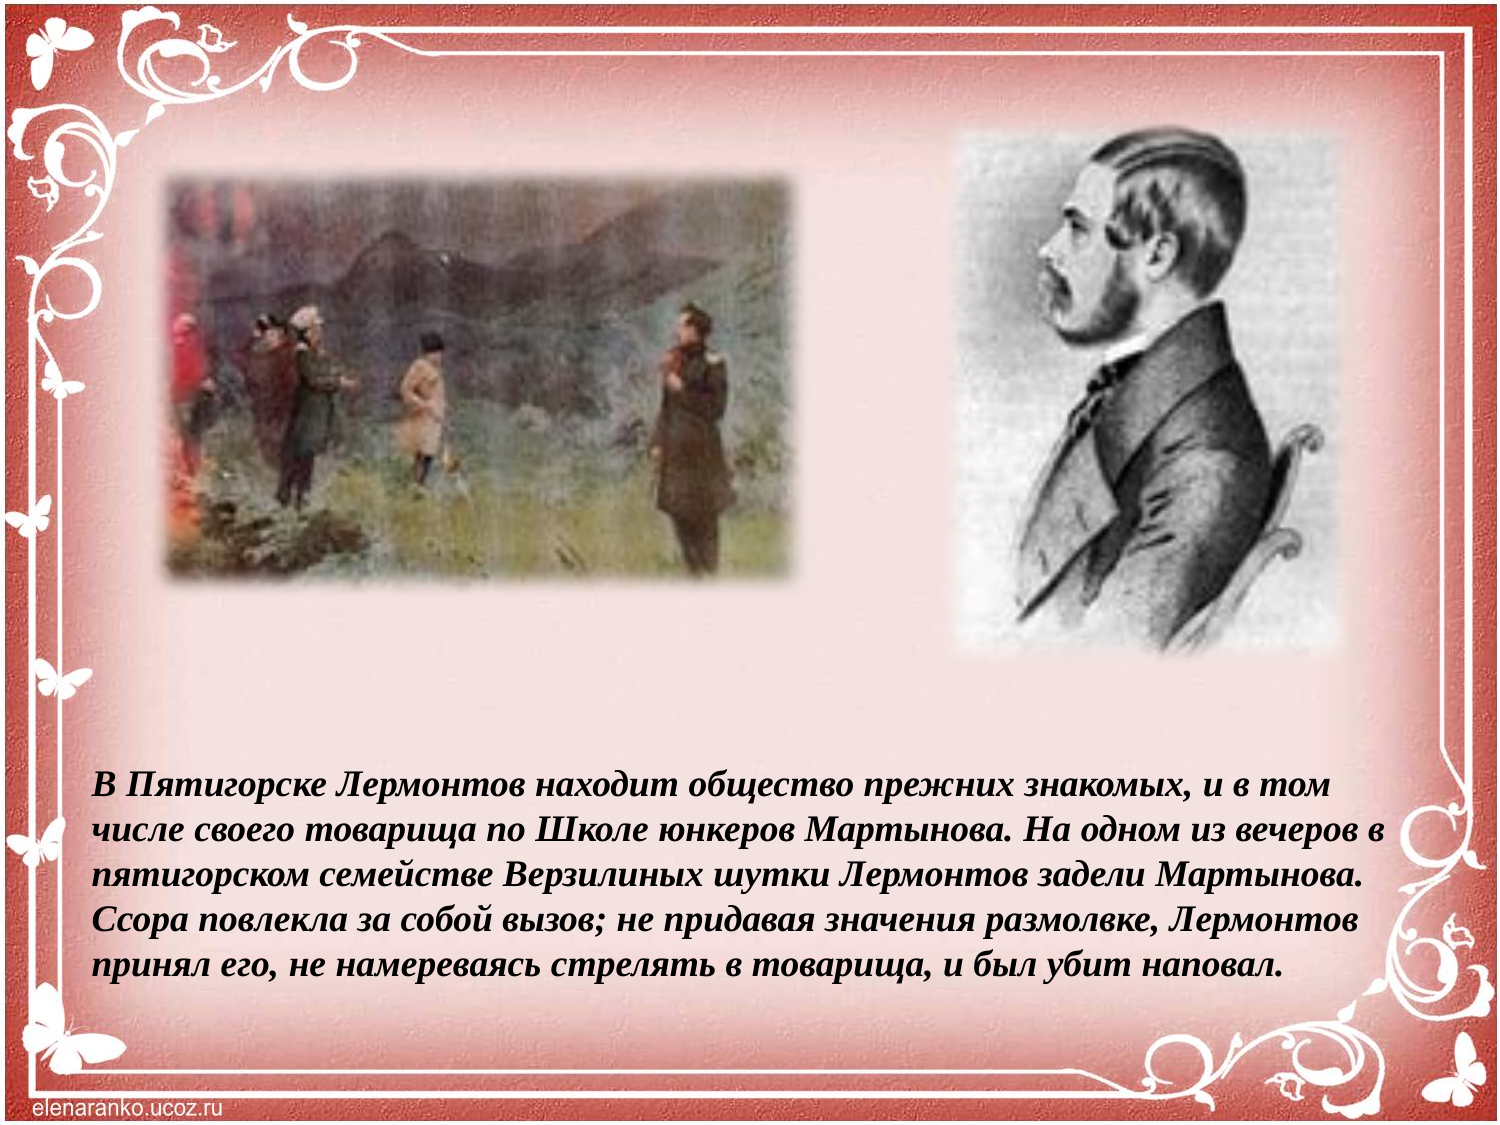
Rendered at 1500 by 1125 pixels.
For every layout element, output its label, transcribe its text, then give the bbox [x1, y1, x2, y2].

text_box В Пятигорске Лермонтов находит общество прежних знакомых, и в том числе своего товарища по Школе юнкеров Мартынова. На одном из вечеров в пятигорском семействе Верзилиных шутки Лермонтов задели Мартынова. Ссора повлекла за собой вызов; не придавая значения размолвке, Лермонтов принял его, не намереваясь стрелять в товарища, и был убит наповал. [76, 751, 1424, 992]
picture [0, 0, 1500, 1125]
